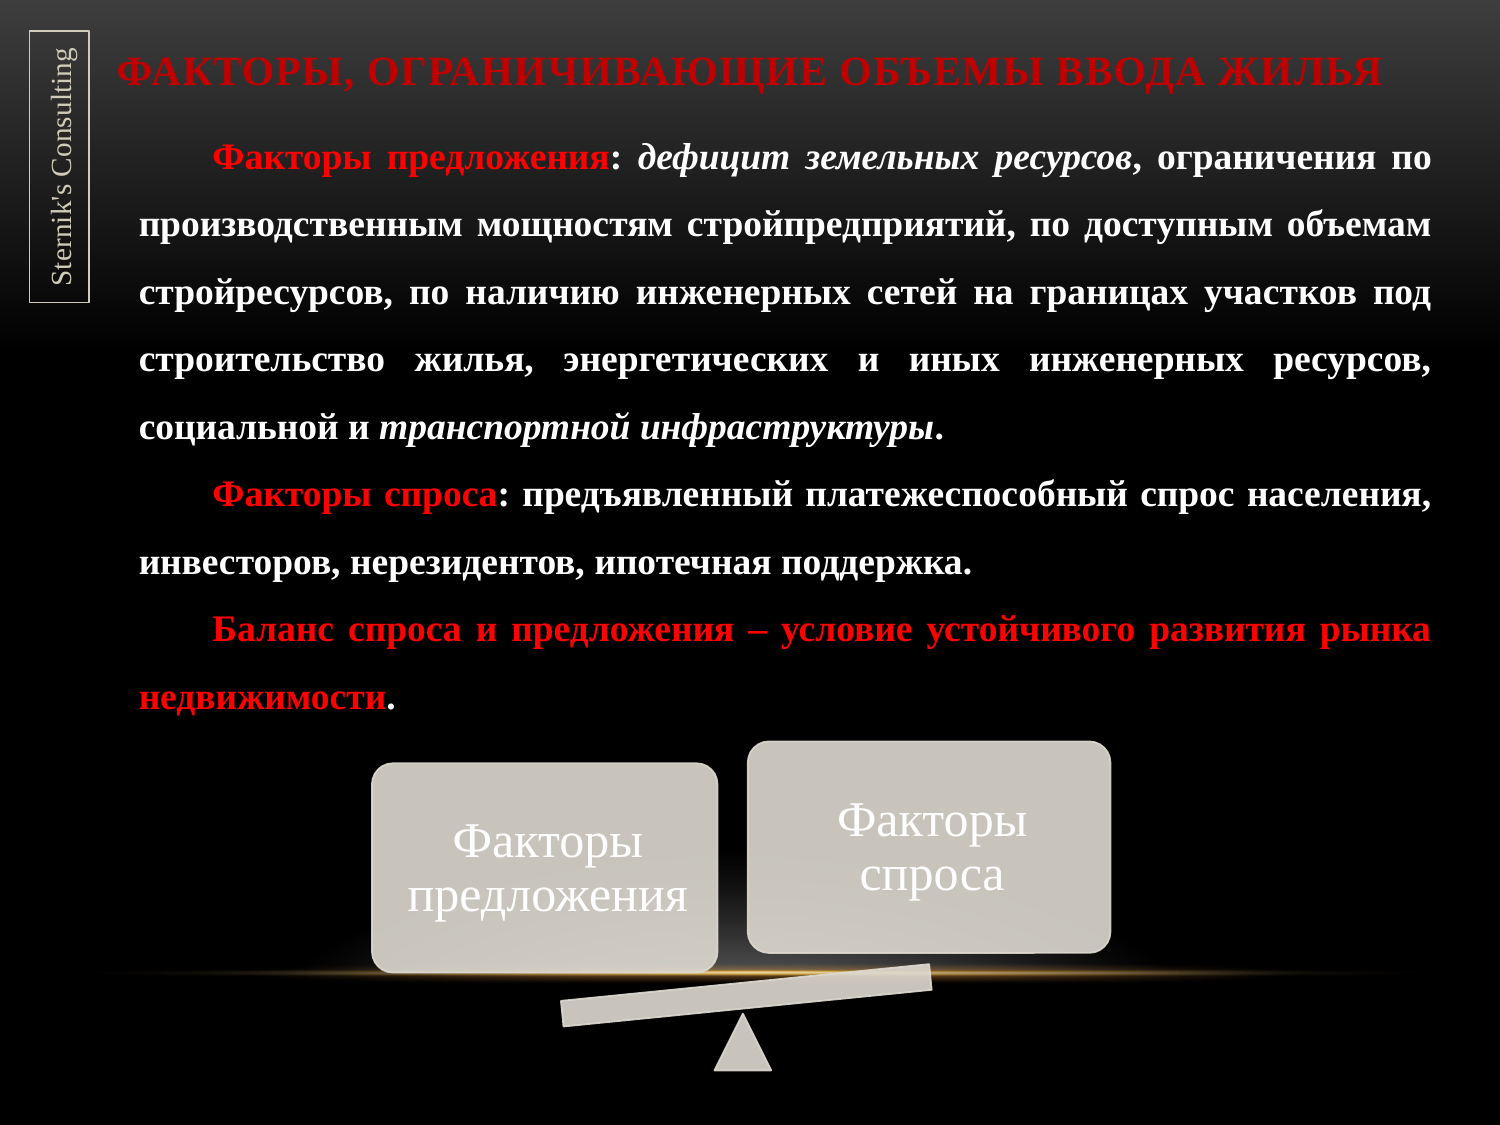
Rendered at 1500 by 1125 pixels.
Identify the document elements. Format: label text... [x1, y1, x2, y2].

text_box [336, 715, 1176, 1095]
text_box Факторы предложения: дефицит земельных ресурсов, ограничения по производственным мощностям стройпредприятий, по доступным объемам стройресурсов, по наличию инженерных сетей на границах участков под строительство жилья, энергетических и иных инженерных ресурсов, социальной и транспортной инфраструктуры. Факторы спроса: предъявленный платежеспособный спрос населения, инвесторов, нерезидентов, ипотечная поддержка. Баланс спроса и предложения – условие устойчивого развития рынка недвижимости. [123, 101, 1447, 725]
text_box Sternik's Consulting [29, 31, 90, 303]
title Факторы, ограничивающие объемы ввода жилья [90, 42, 1459, 102]
picture [0, 0, 1500, 1125]
